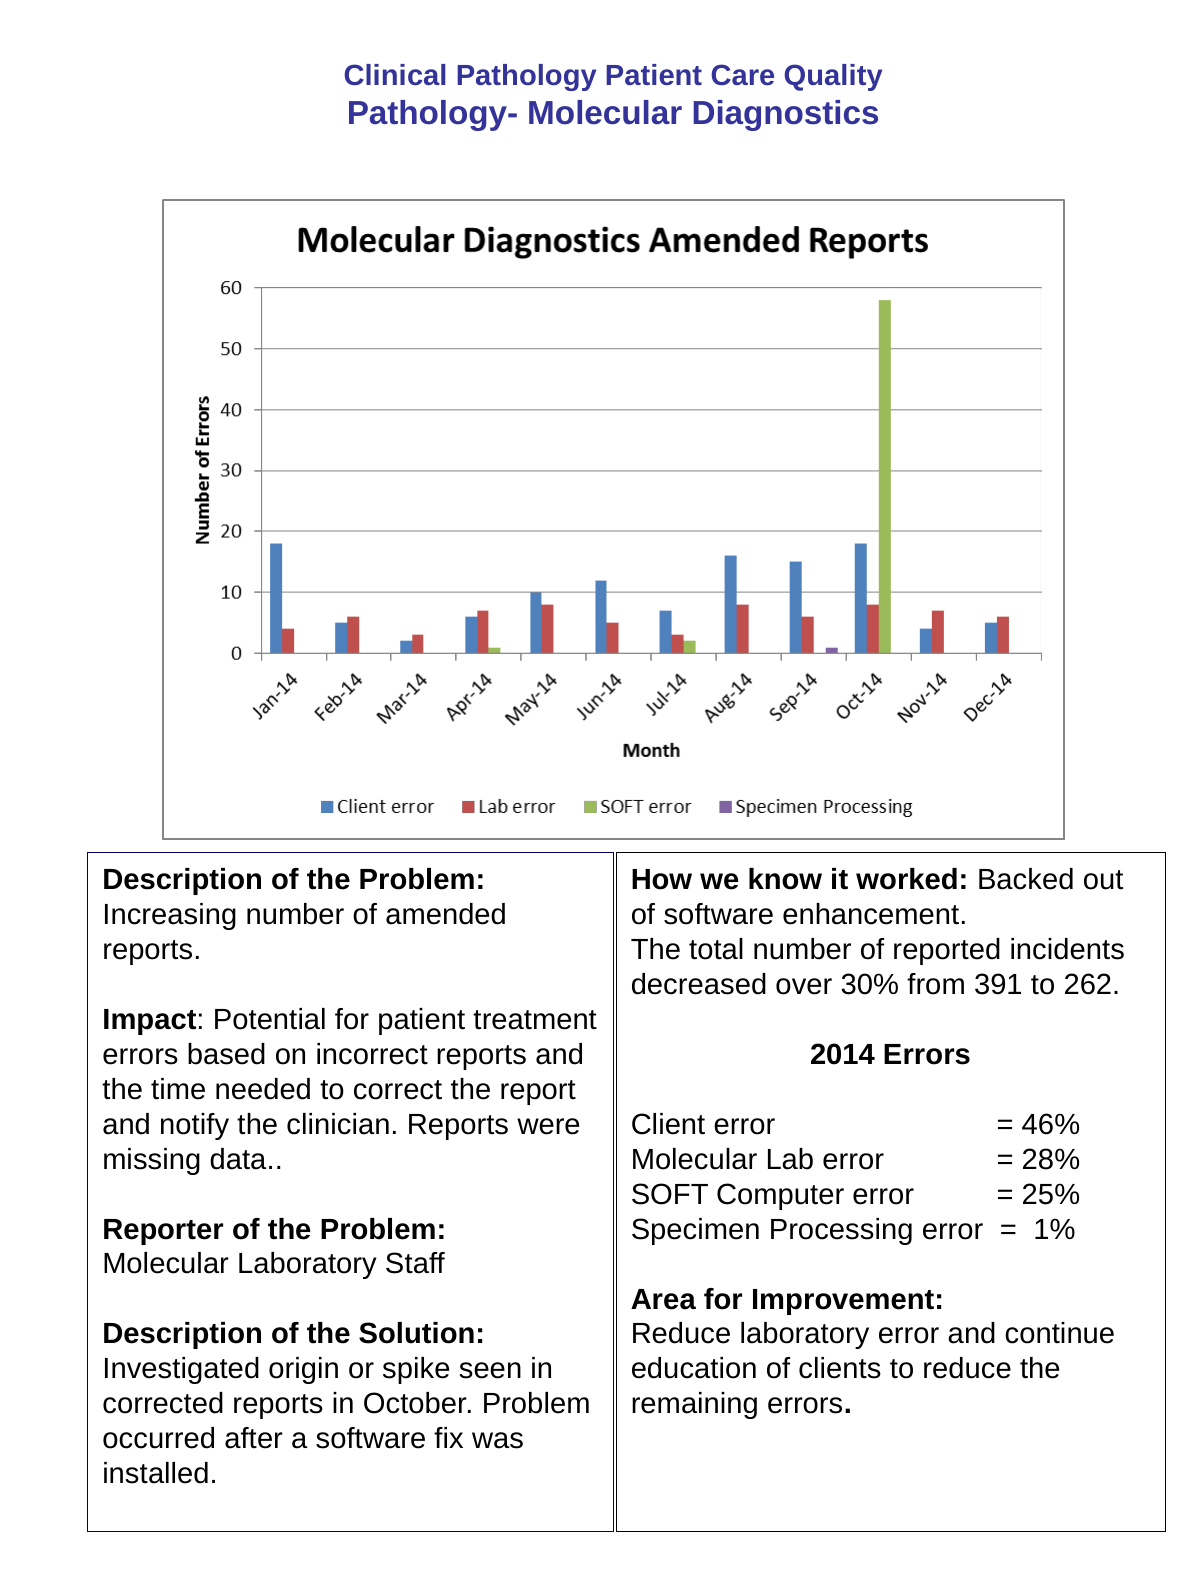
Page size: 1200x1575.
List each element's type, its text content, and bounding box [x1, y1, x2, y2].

text_box How we know it worked: Backed out of software enhancement. The total number of reported incidents decreased over 30% from 391 to 262. 2014 Errors Client error = 46% Molecular Lab error = 28% SOFT Computer error = 25% Specimen Processing error = 1% Area for Improvement: Reduce laboratory error and continue education of clients to reduce the remaining errors. [616, 852, 1166, 1532]
title Clinical Pathology Patient Care Quality Pathology- Molecular Diagnostics [73, 0, 1154, 226]
list . [73, 839, 1154, 1556]
picture [162, 199, 1065, 841]
text_box Description of the Problem: Increasing number of amended reports. Impact: Potential for patient treatment errors based on incorrect reports and the time needed to correct the report and notify the clinician. Reports were missing data.. Reporter of the Problem: Molecular Laboratory Staff Description of the Solution: Investigated origin or spike seen in corrected reports in October. Problem occurred after a software fix was installed. [87, 852, 614, 1532]
